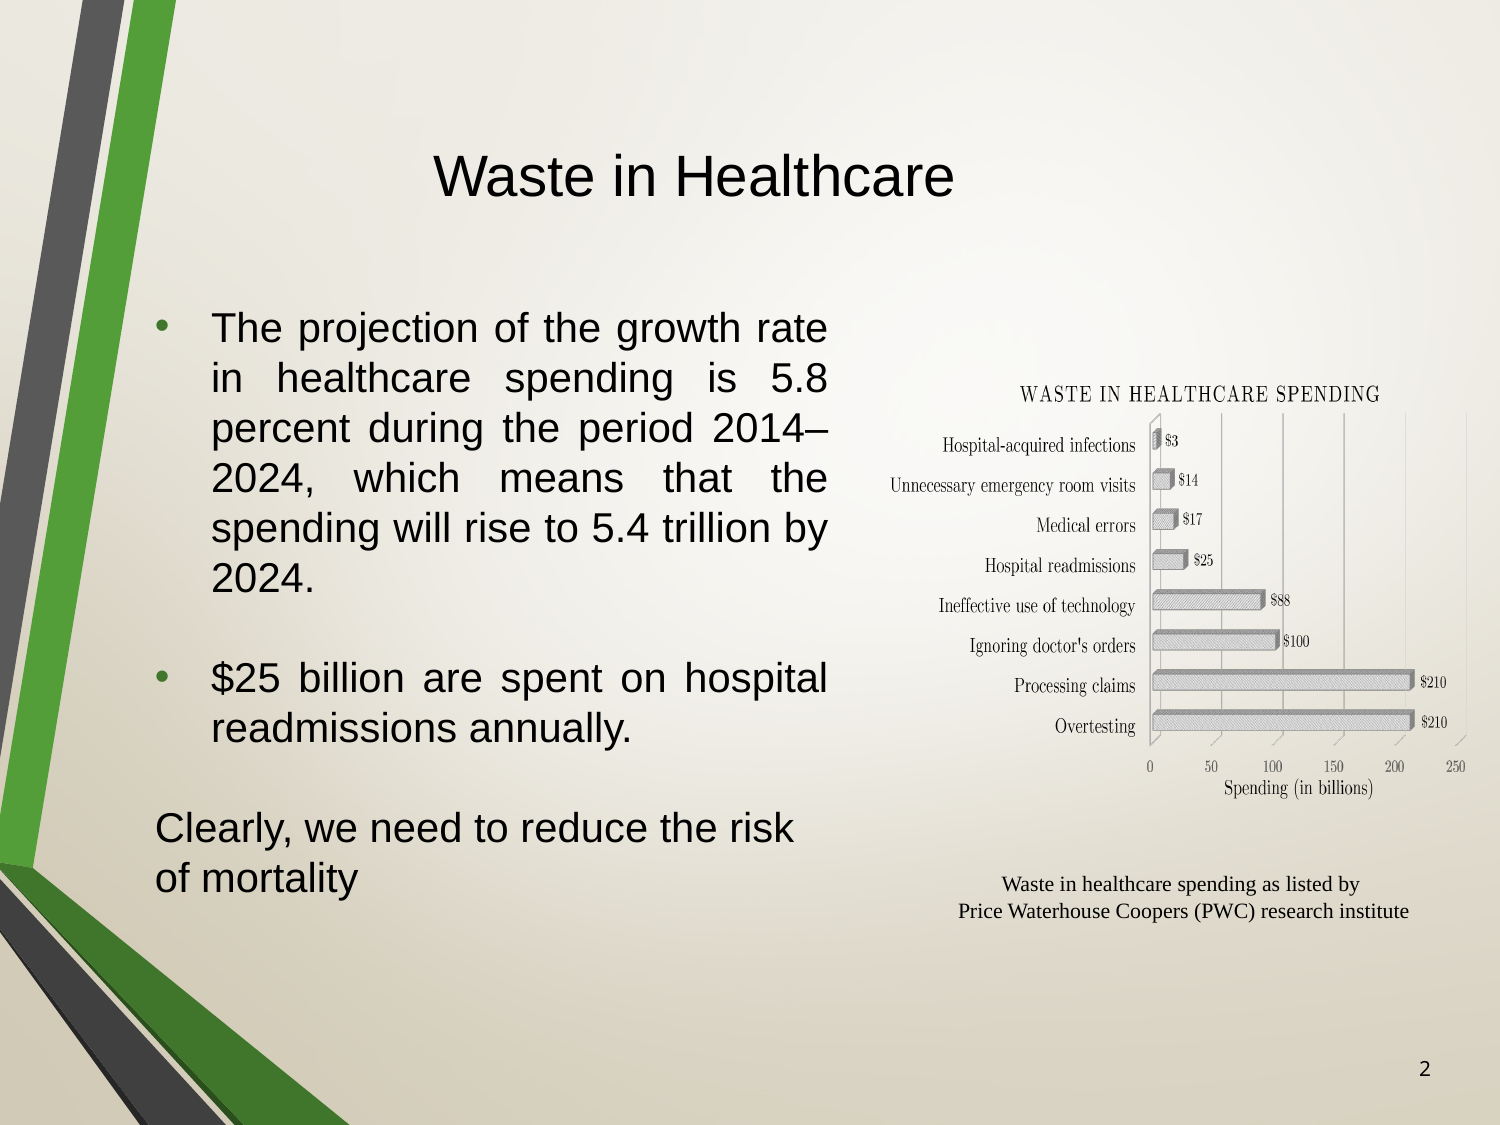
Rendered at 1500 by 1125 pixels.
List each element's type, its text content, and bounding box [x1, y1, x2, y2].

text_box Waste in Healthcare [418, 130, 1033, 216]
text_box Waste in healthcare spending as listed by Price Waterhouse Coopers (PWC) research institute [890, 861, 1479, 931]
slide_number 2 [1378, 1039, 1446, 1100]
picture [878, 372, 1483, 813]
text_box The projection of the growth rate in healthcare spending is 5.8 percent during the period 2014–2024, which means that the spending will rise to 5.4 trillion by 2024. $25 billion are spent on hospital readmissions annually. Clearly, we need to reduce the risk of mortality [139, 240, 844, 1014]
